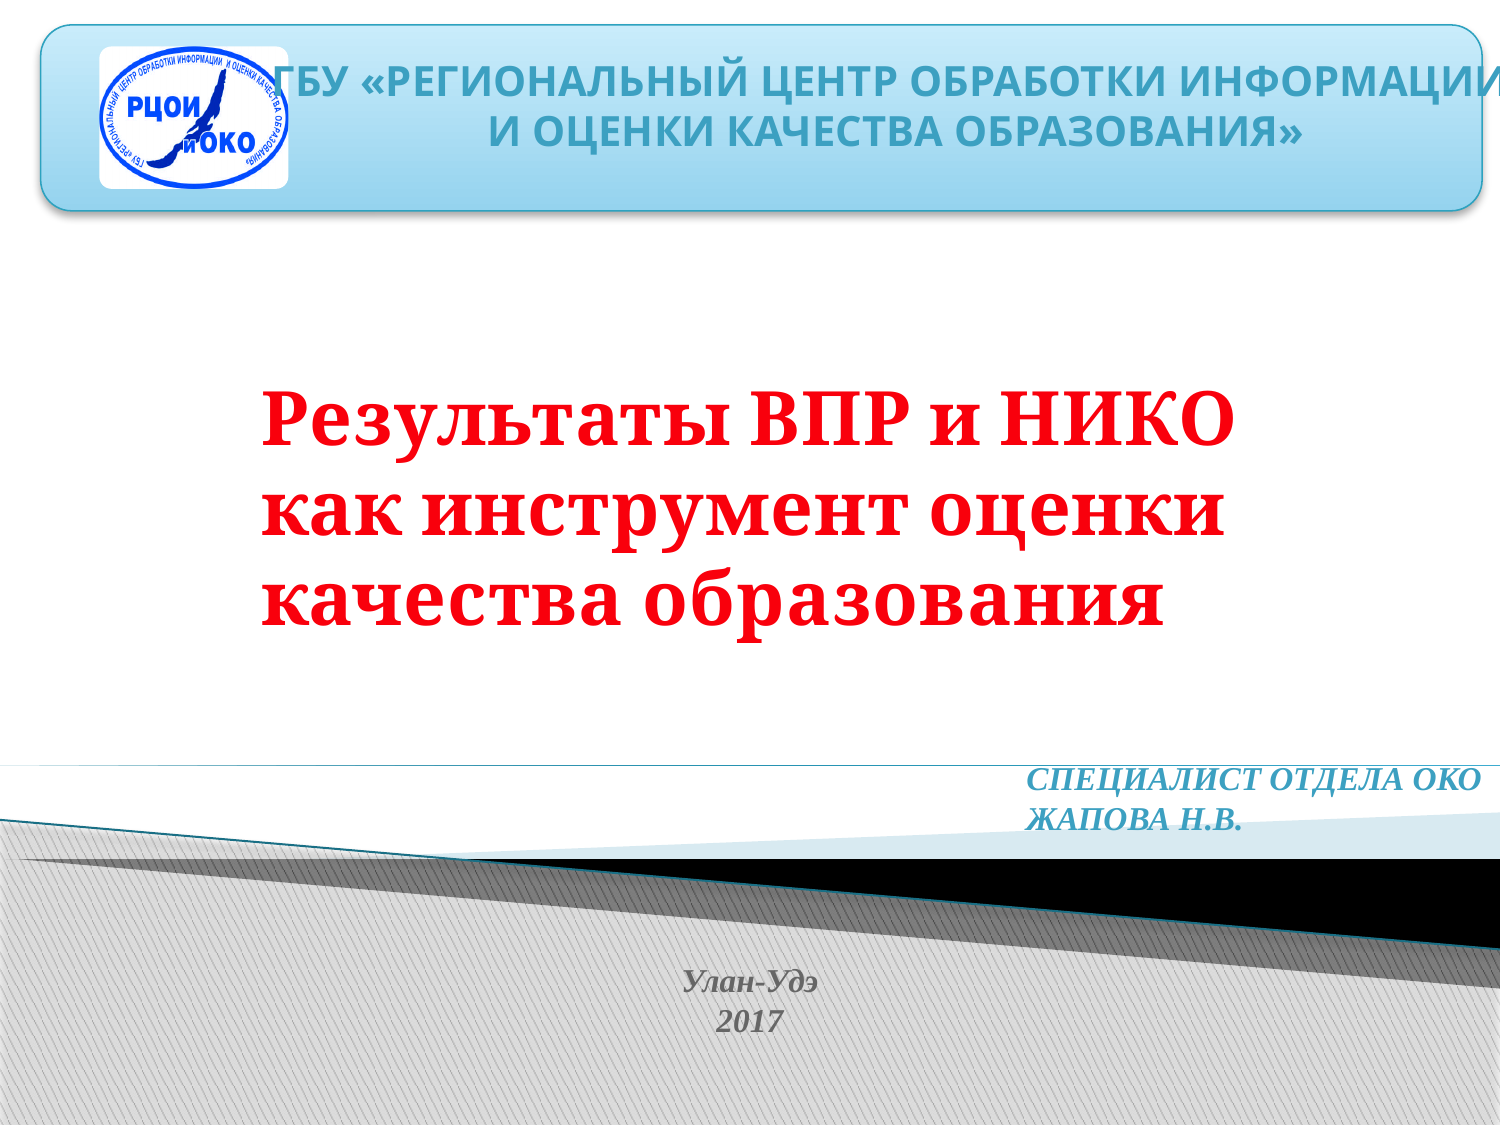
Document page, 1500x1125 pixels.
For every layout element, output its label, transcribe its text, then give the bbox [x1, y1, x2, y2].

text_box Специалист отдела ОКО Жапова Н.В. [1011, 749, 1498, 845]
text_box Результаты ВПР и НИКО как инструмент оценки качества образования [246, 363, 1336, 649]
text_box Улан-Удэ 2017 [608, 952, 892, 1047]
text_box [40, 24, 1500, 212]
picture [5, 859, 1500, 989]
